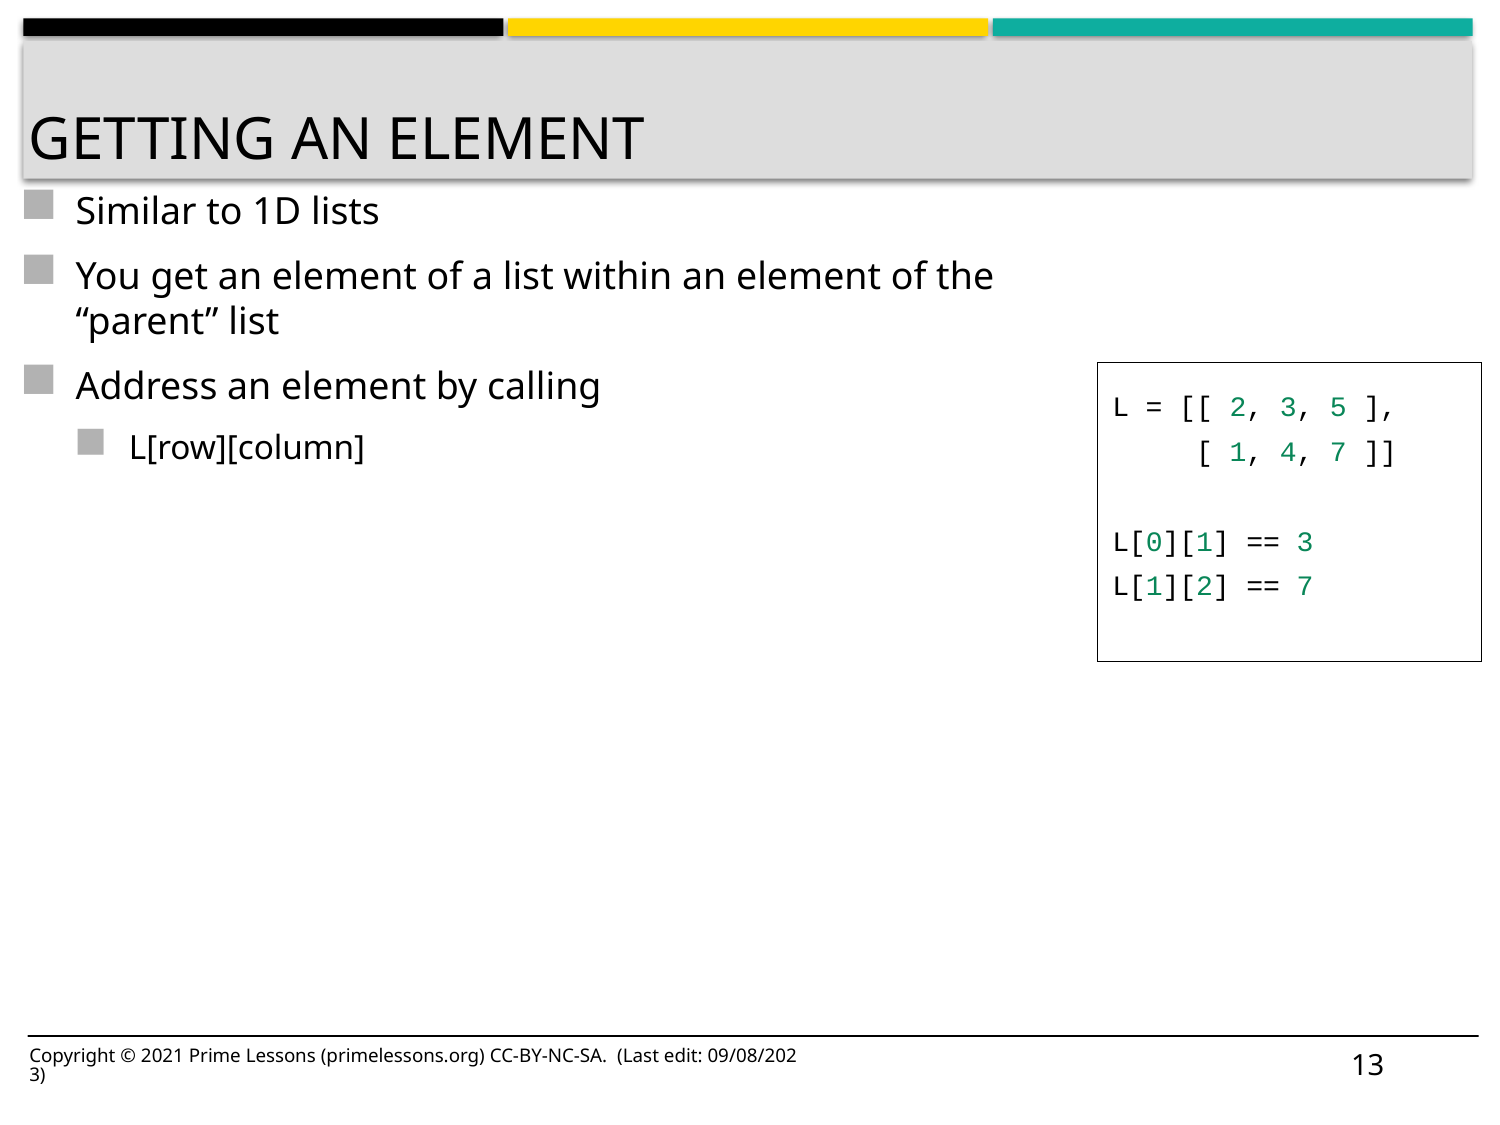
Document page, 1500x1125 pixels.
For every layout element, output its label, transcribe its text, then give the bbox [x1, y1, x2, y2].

text_box L = [[ 2, 3, 5 ], [ 1, 4, 7 ]] L[0][1] == 3 L[1][2] == 7 [1097, 362, 1482, 662]
footer Copyright © 2021 Prime Lessons (primelessons.org) CC-BY-NC-SA. (Last edit: 09/08/2023) [14, 1036, 814, 1097]
title Getting an Element [28, 48, 1464, 172]
list Similar to 1D lists You get an element of a list within an element of the “parent” list Address an element by calling L[row][column] [25, 186, 1015, 1021]
slide_number 13 [1351, 1036, 1478, 1097]
